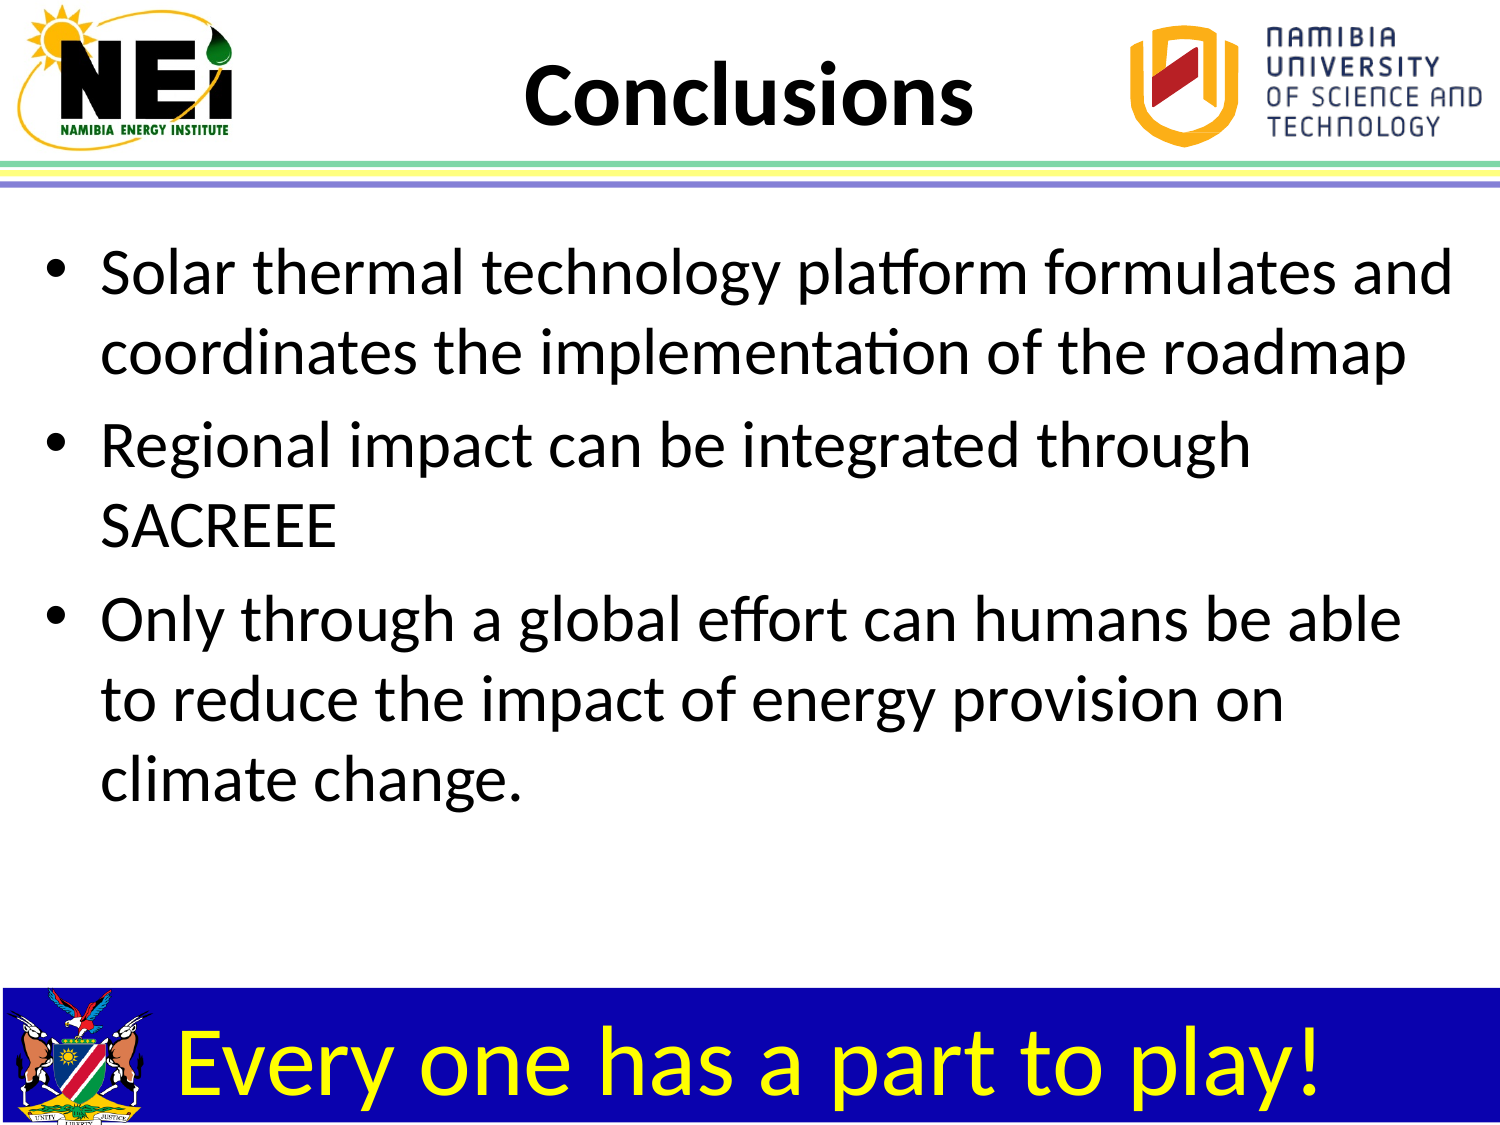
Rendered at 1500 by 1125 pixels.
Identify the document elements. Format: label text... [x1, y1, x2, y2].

title Conclusions [251, 0, 1425, 160]
picture [2, 0, 249, 163]
text_box Every one has a part to play! [154, 987, 1500, 1123]
picture [5, 987, 154, 1125]
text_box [1128, 23, 1483, 150]
list Solar thermal technology platform formulates and coordinates the implementation of the roadmap Regional impact can be integrated through SACREEE Only through a global effort can humans be able to reduce the impact of energy provision on climate change. [29, 219, 1485, 987]
